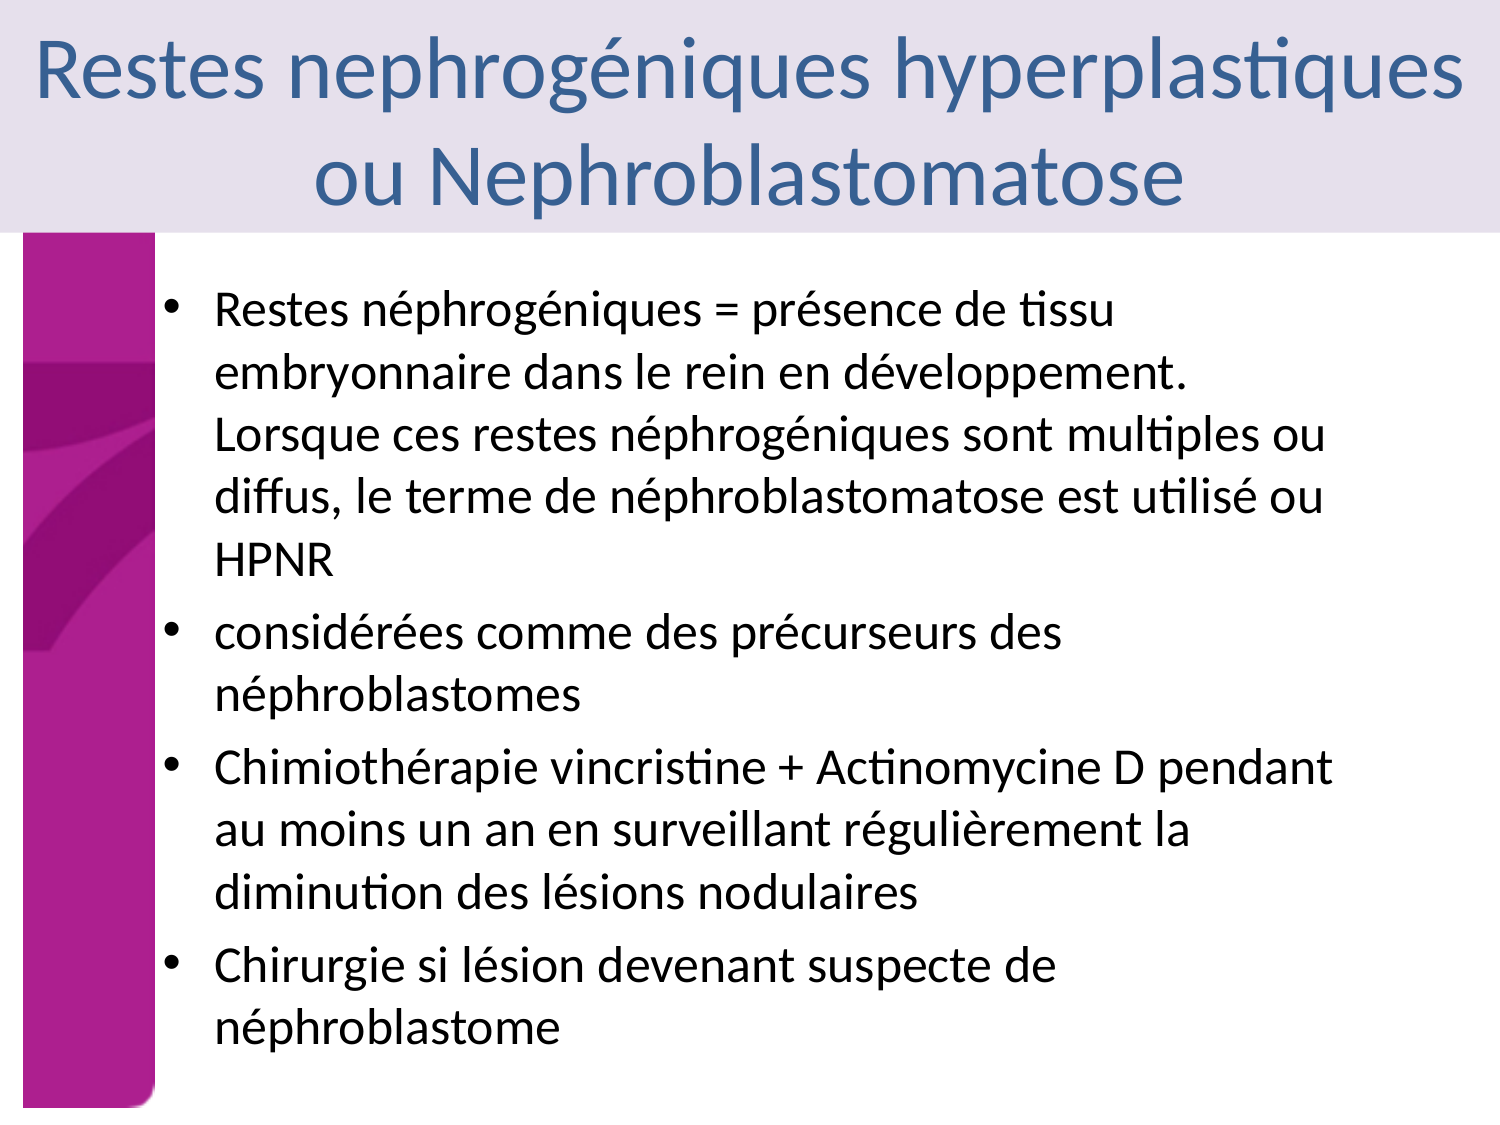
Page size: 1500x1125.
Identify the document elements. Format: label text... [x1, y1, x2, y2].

title Restes nephrogéniques hyperplastiques ou Nephroblastomatose [0, 0, 1500, 233]
picture [23, 233, 155, 1108]
list Restes néphrogéniques = présence de tissu embryonnaire dans le rein en développement. Lorsque ces restes néphrogéniques sont multiples ou diffus, le terme de néphroblastomatose est utilisé ou HPNR considérées comme des précurseurs des néphroblastomes Chimiothérapie vincristine + Actinomycine D pendant au moins un an en surveillant régulièrement la diminution des lésions nodulaires Chirurgie si lésion devenant suspecte de néphroblastome [147, 267, 1373, 1067]
